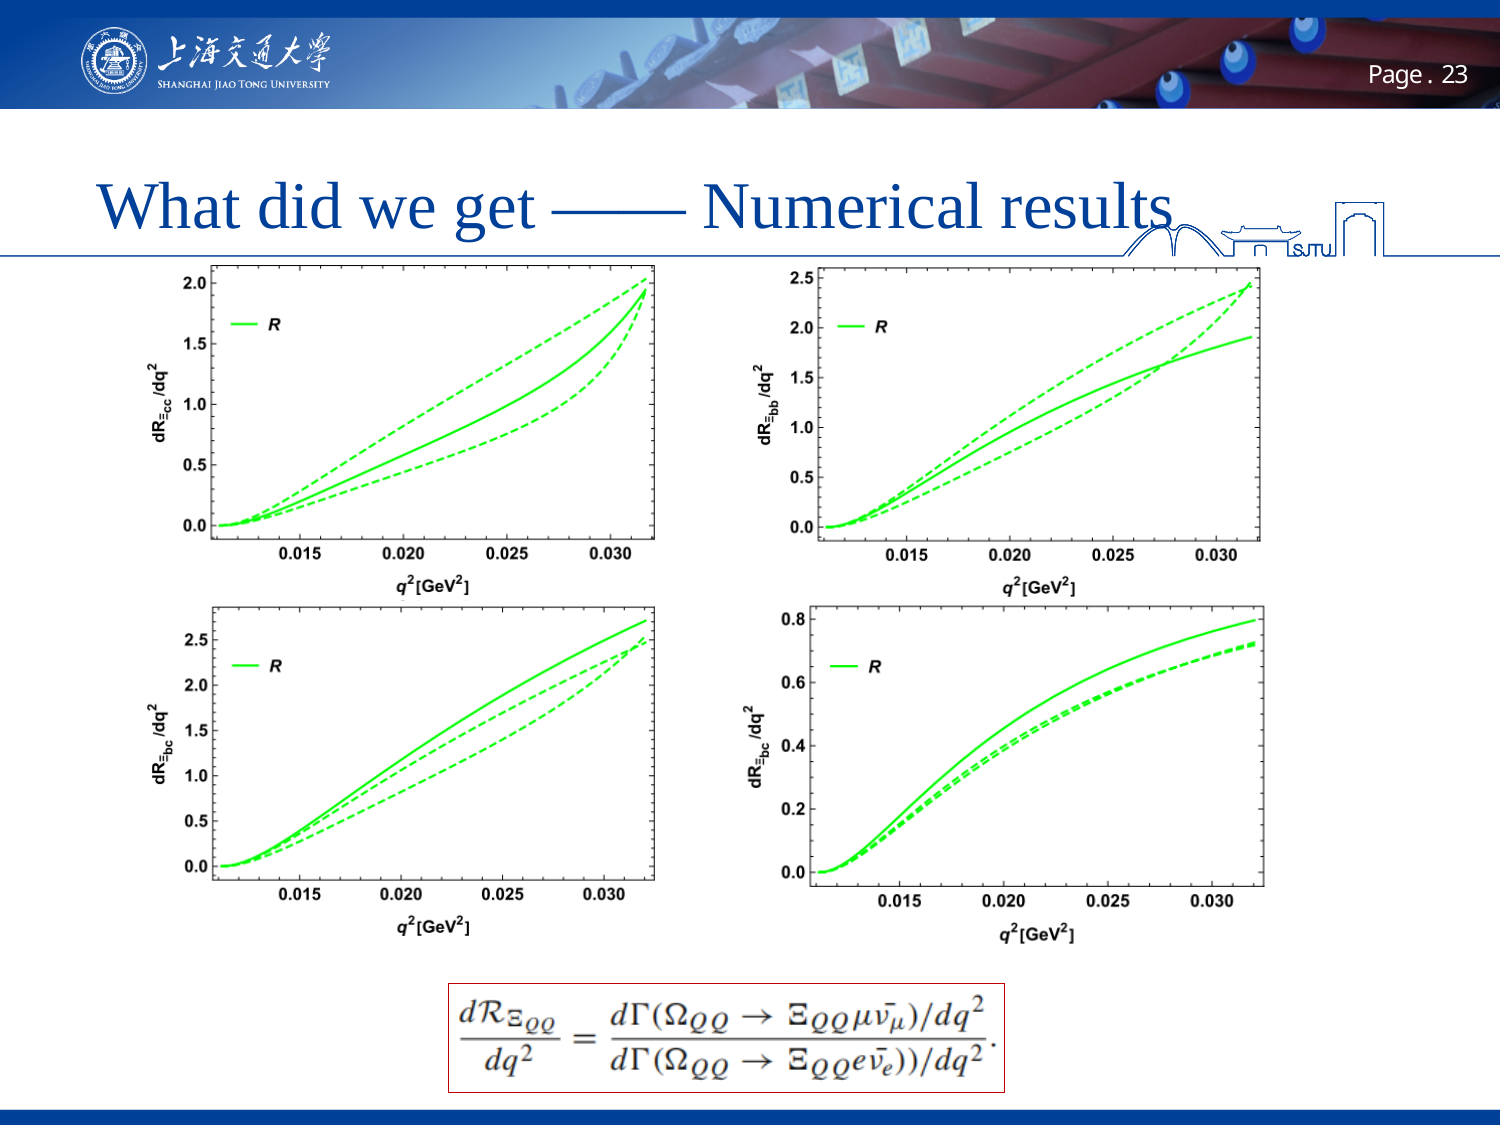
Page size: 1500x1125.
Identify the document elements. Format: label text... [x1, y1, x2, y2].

picture [0, 18, 1500, 109]
picture [448, 983, 1005, 1093]
picture [141, 260, 664, 942]
picture [736, 260, 1273, 951]
title What did we get —— Numerical results [81, 160, 1455, 255]
